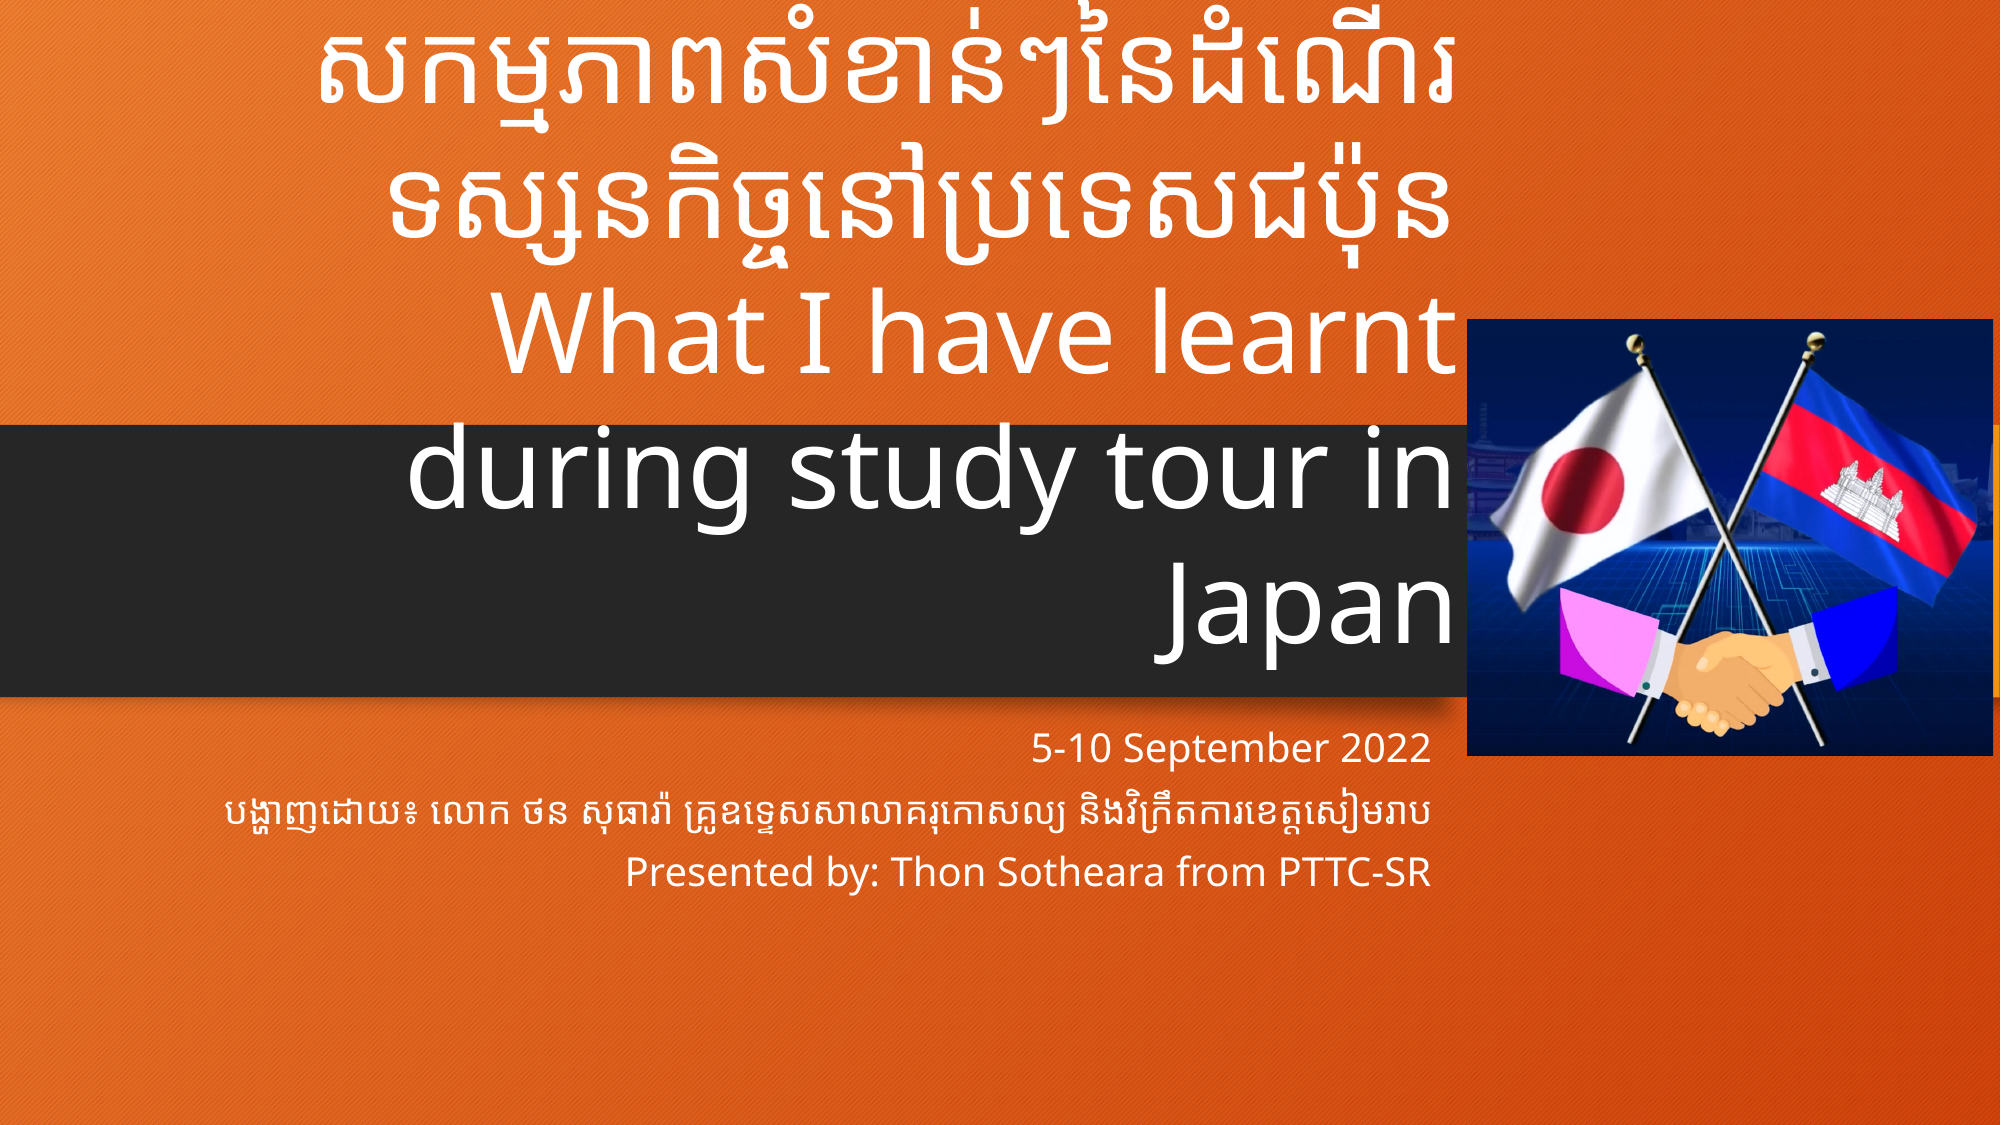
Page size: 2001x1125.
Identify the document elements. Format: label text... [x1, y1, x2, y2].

picture [0, 319, 2000, 756]
subtitle 5-10 September 2022 បង្ហាញដោយ៖​ លោក ថន សុធារ៉ា គ្រូឧទ្ទេសសាលាគរុកោសល្យ និងវិក្រឹតការខេត្តសៀមរាប Presented by: Thon Sotheara from PTTC-SR [111, 720, 1448, 905]
title សកម្មភាពសំខាន់ៗនៃដំណើរទស្សនកិច្ចនៅប្រទេសជប៉ុន What I have learnt during study tour in Japan [111, 41, 1474, 674]
